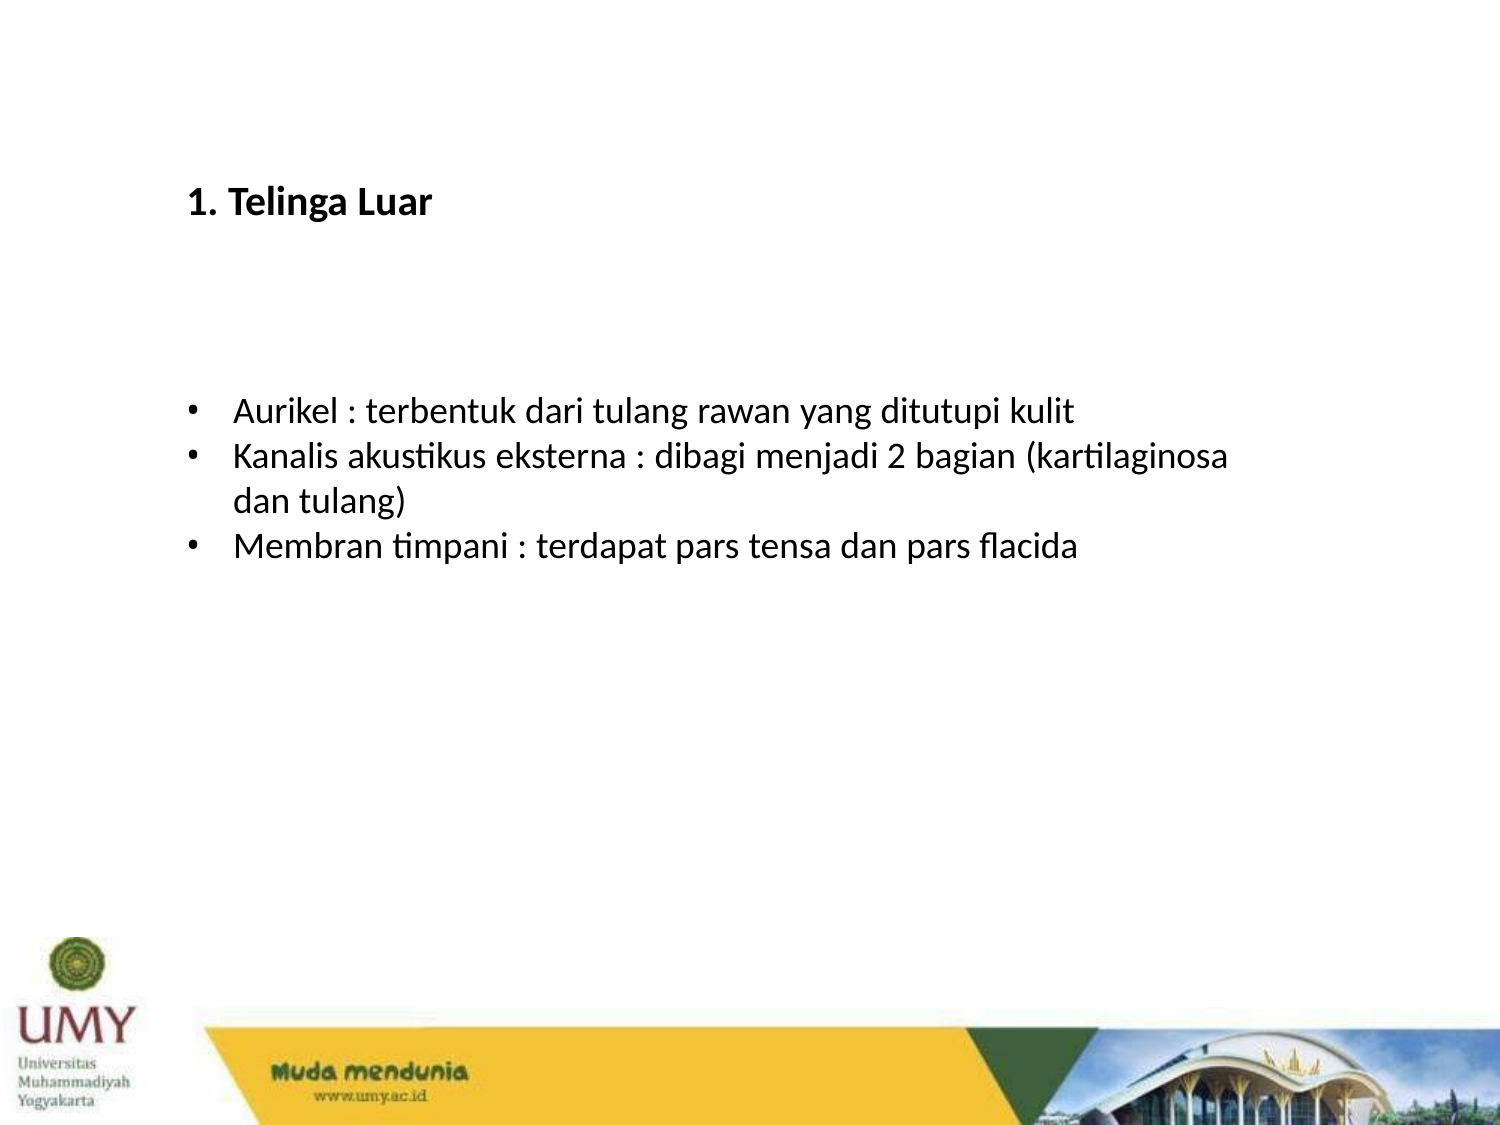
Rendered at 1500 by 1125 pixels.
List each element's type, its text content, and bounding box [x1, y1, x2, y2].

picture [4, 937, 1500, 1125]
text_box Aurikel : terbentuk dari tulang rawan yang ditutupi kulit Kanalis akustikus eksterna : dibagi menjadi 2 bagian (kartilaginosa dan tulang) Membran timpani : terdapat pars tensa dan pars flacida [184, 384, 1238, 567]
title 1. Telinga Luar [184, 171, 440, 362]
